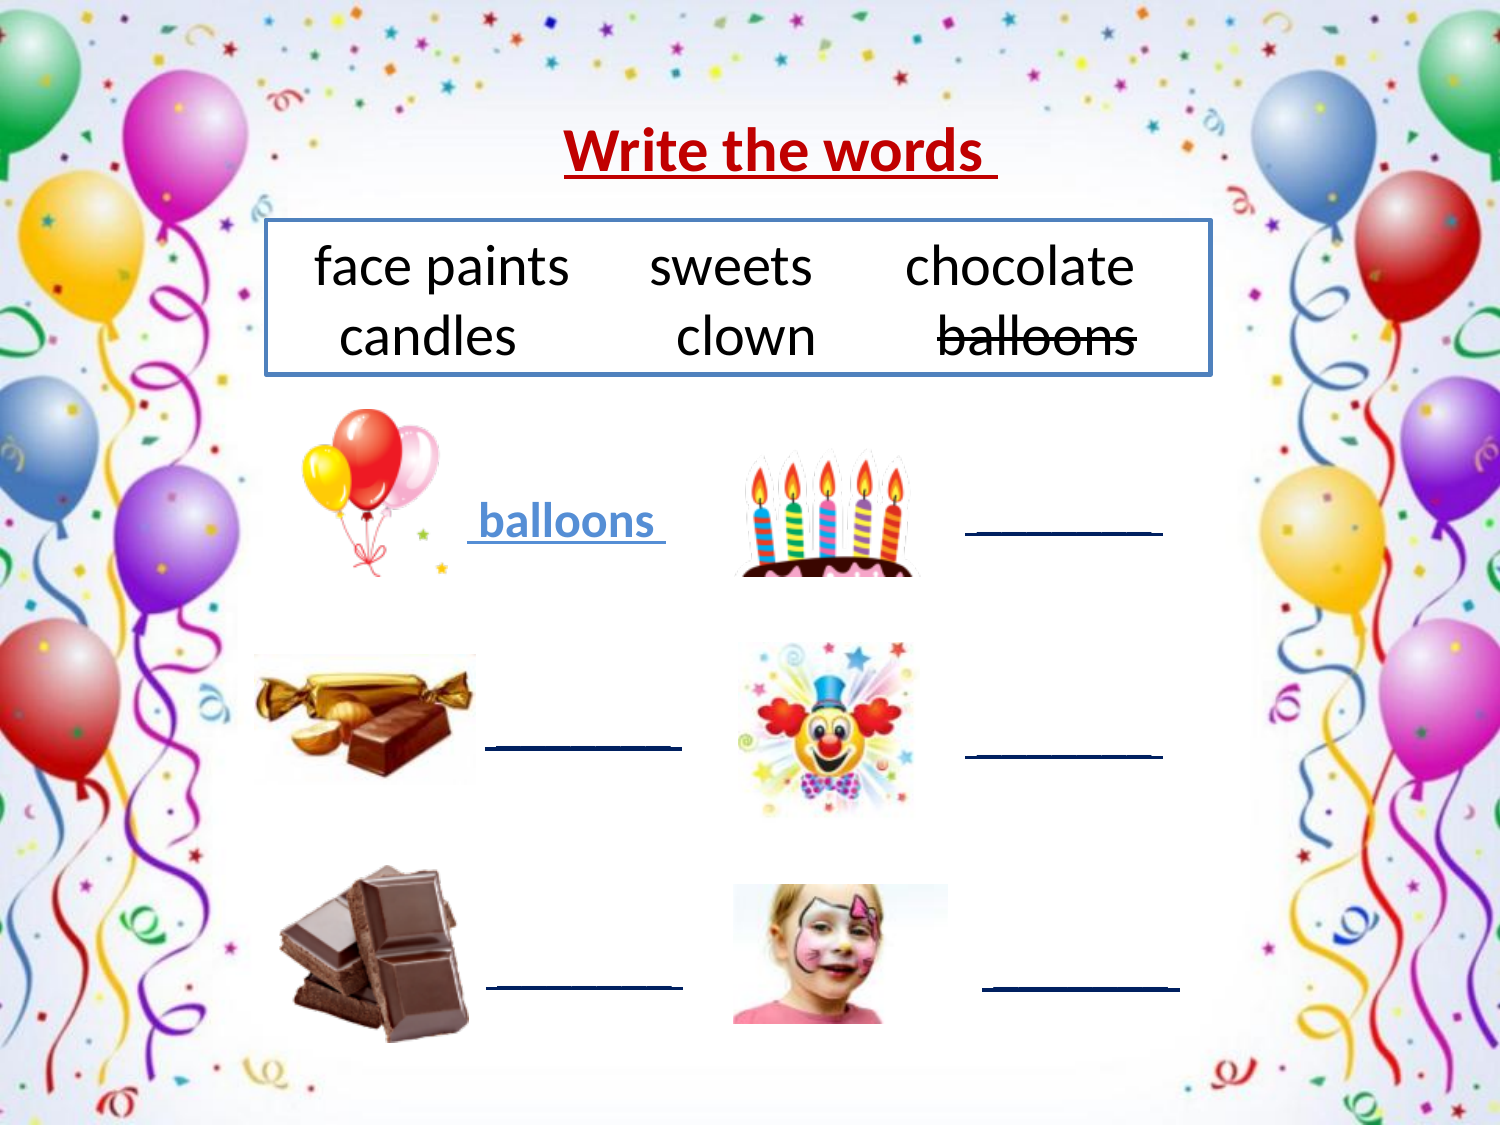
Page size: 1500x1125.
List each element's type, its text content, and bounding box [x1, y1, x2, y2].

text_box _______ [950, 472, 1190, 548]
text_box face paints sweets chocolate candles clown balloons [264, 218, 1213, 377]
text_box _______ [480, 686, 709, 762]
picture [0, 0, 1500, 1125]
text_box Write the words [315, 101, 1247, 192]
text_box balloons [454, 479, 691, 555]
text_box _______ [950, 695, 1190, 770]
text_box _______ [967, 927, 1207, 1003]
text_box _______ [473, 926, 710, 1001]
